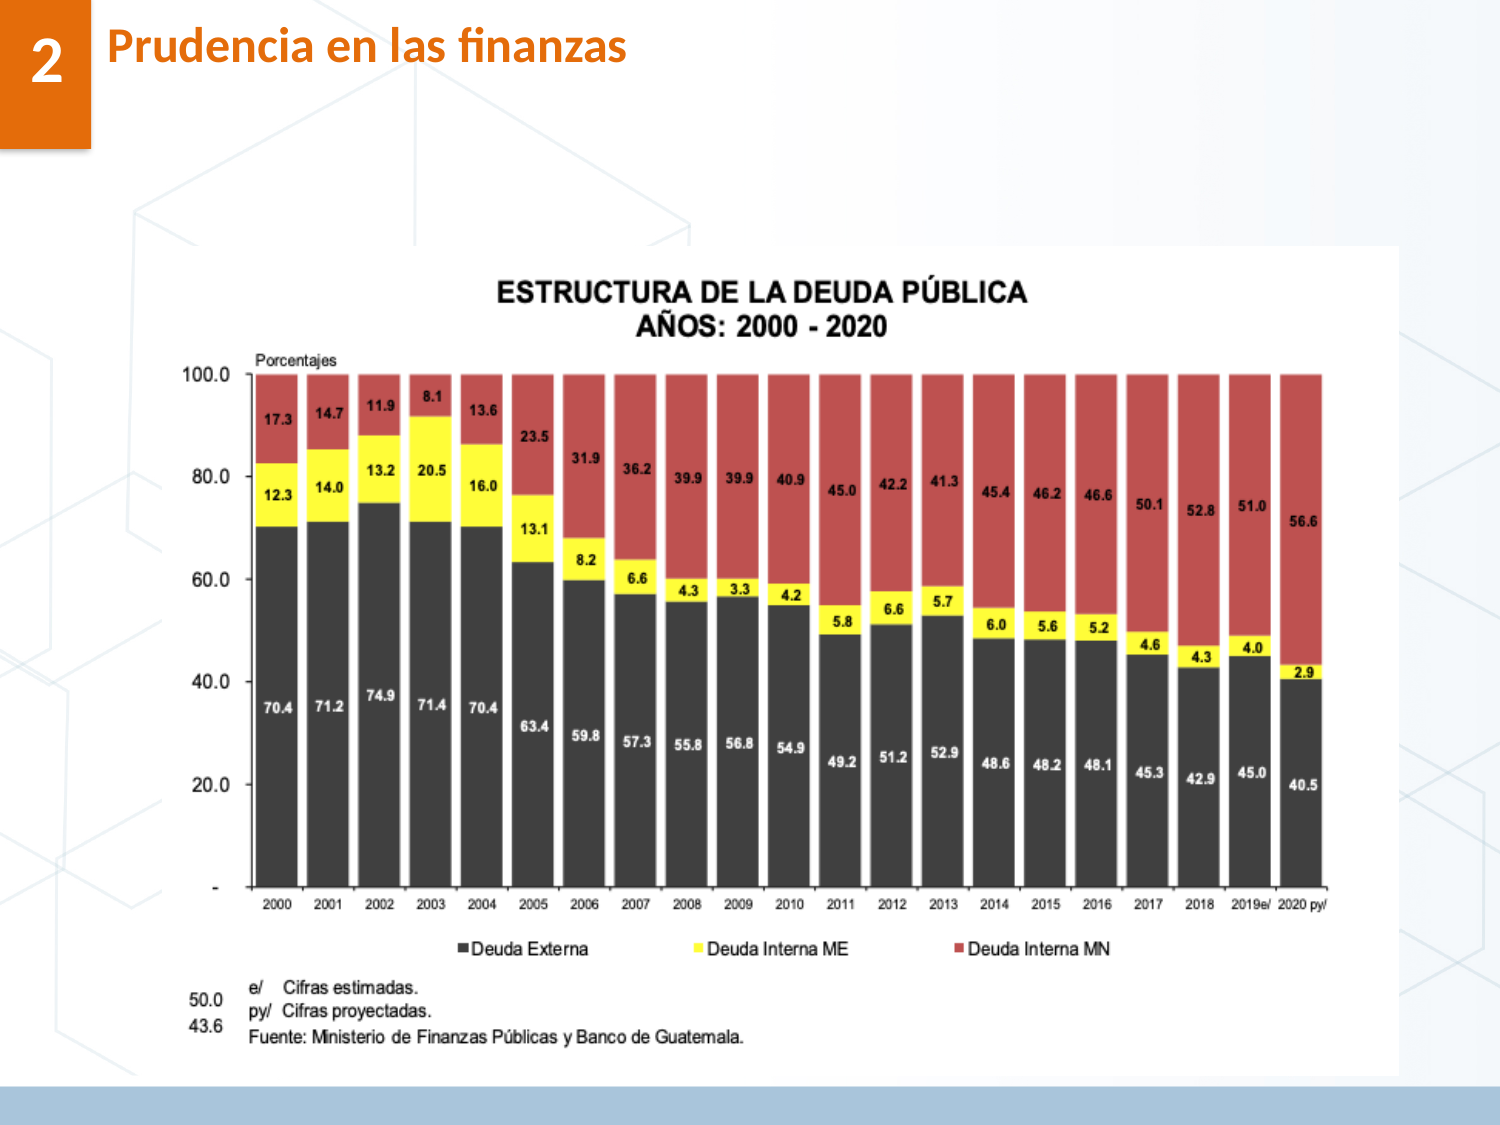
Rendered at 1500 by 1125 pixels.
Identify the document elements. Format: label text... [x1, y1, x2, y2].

text_box 2 [15, 8, 101, 103]
picture [0, 0, 1500, 1125]
text_box [42, 228, 1435, 339]
text_box [0, 0, 92, 150]
text_box Prudencia en las finanzas [93, 5, 1387, 80]
